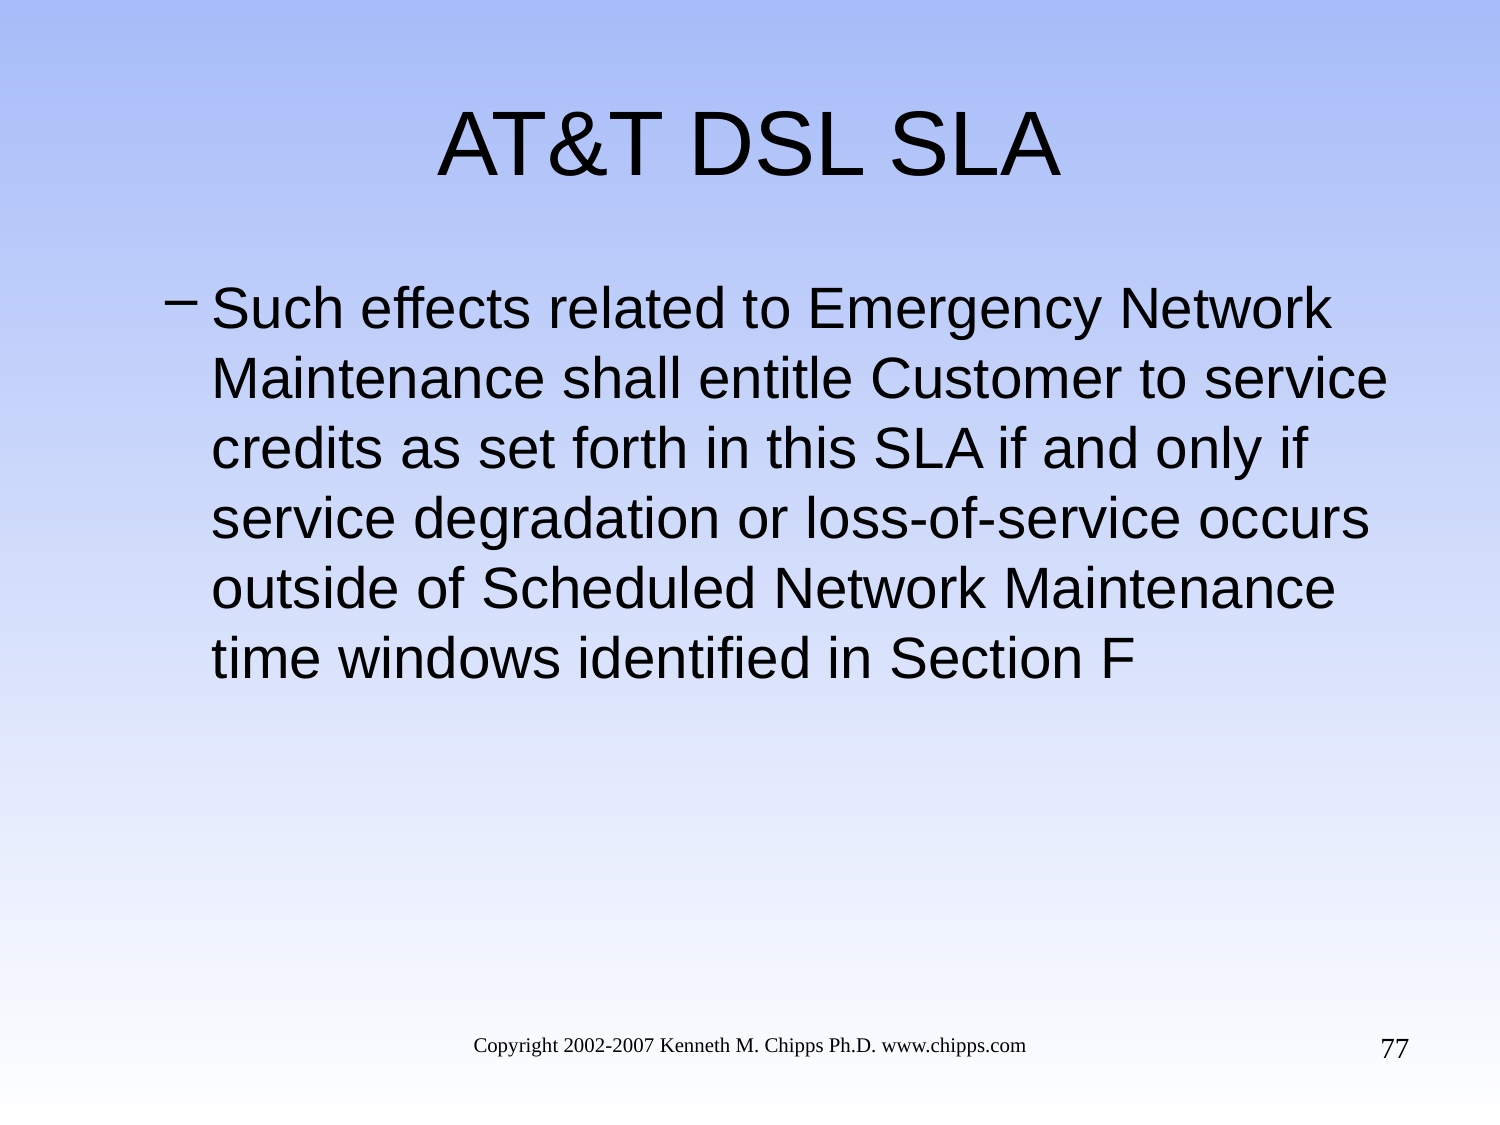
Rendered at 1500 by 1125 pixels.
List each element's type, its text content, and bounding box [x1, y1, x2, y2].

title AT&T DSL SLA [75, 45, 1425, 233]
footer Copyright 2002-2007 Kenneth M. Chipps Ph.D. www.chipps.com [449, 1024, 1051, 1103]
slide_number 77 [1074, 1021, 1426, 1101]
list Such effects related to Emergency Network Maintenance shall entitle Customer to service credits as set forth in this SLA if and only if service degradation or loss-of-service occurs outside of Scheduled Network Maintenance time windows identified in Section F [75, 262, 1425, 1005]
